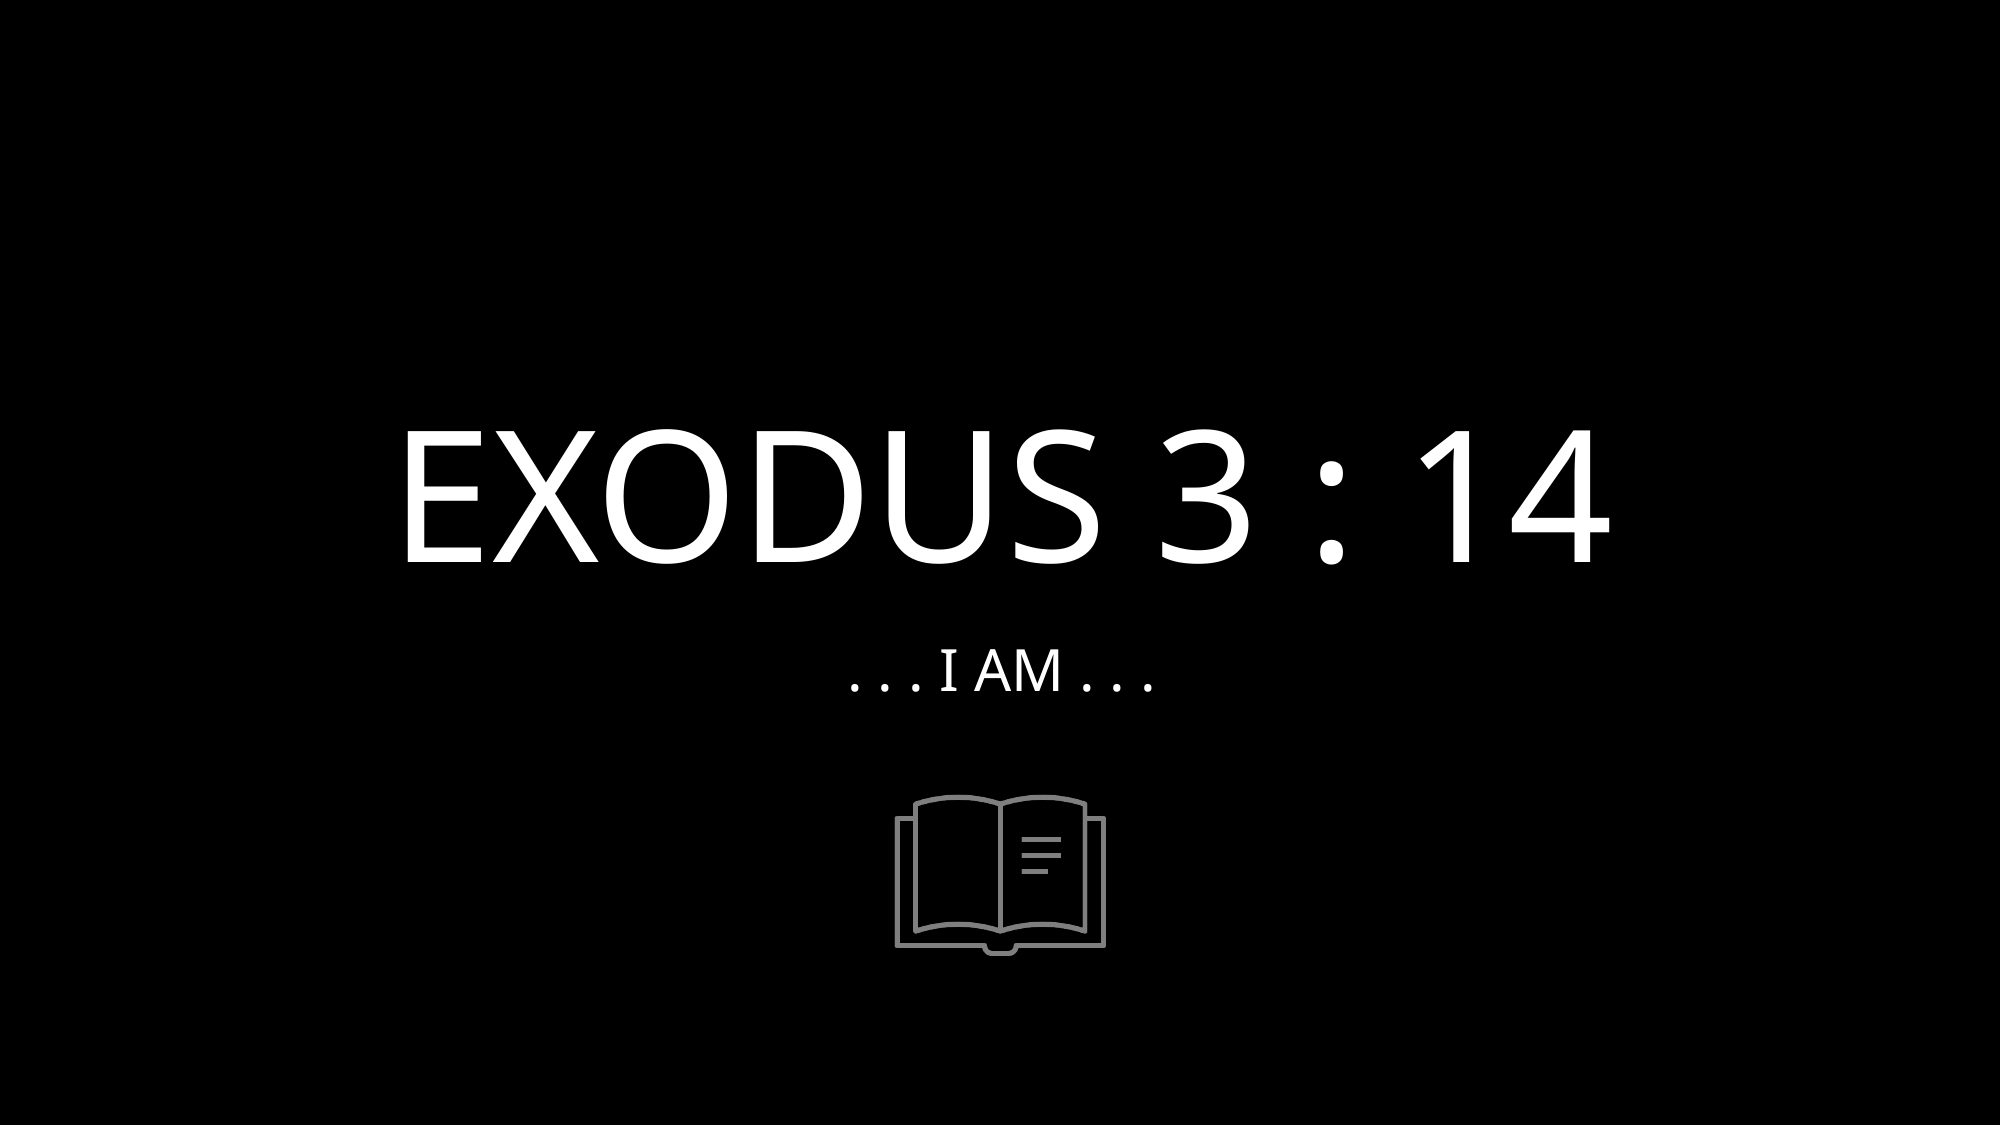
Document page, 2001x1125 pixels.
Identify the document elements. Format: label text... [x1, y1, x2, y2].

picture [873, 752, 1127, 1006]
title EXODUS 3 : 14 [18, 378, 1986, 610]
text_box . . . I AM . . . [18, 625, 1986, 711]
